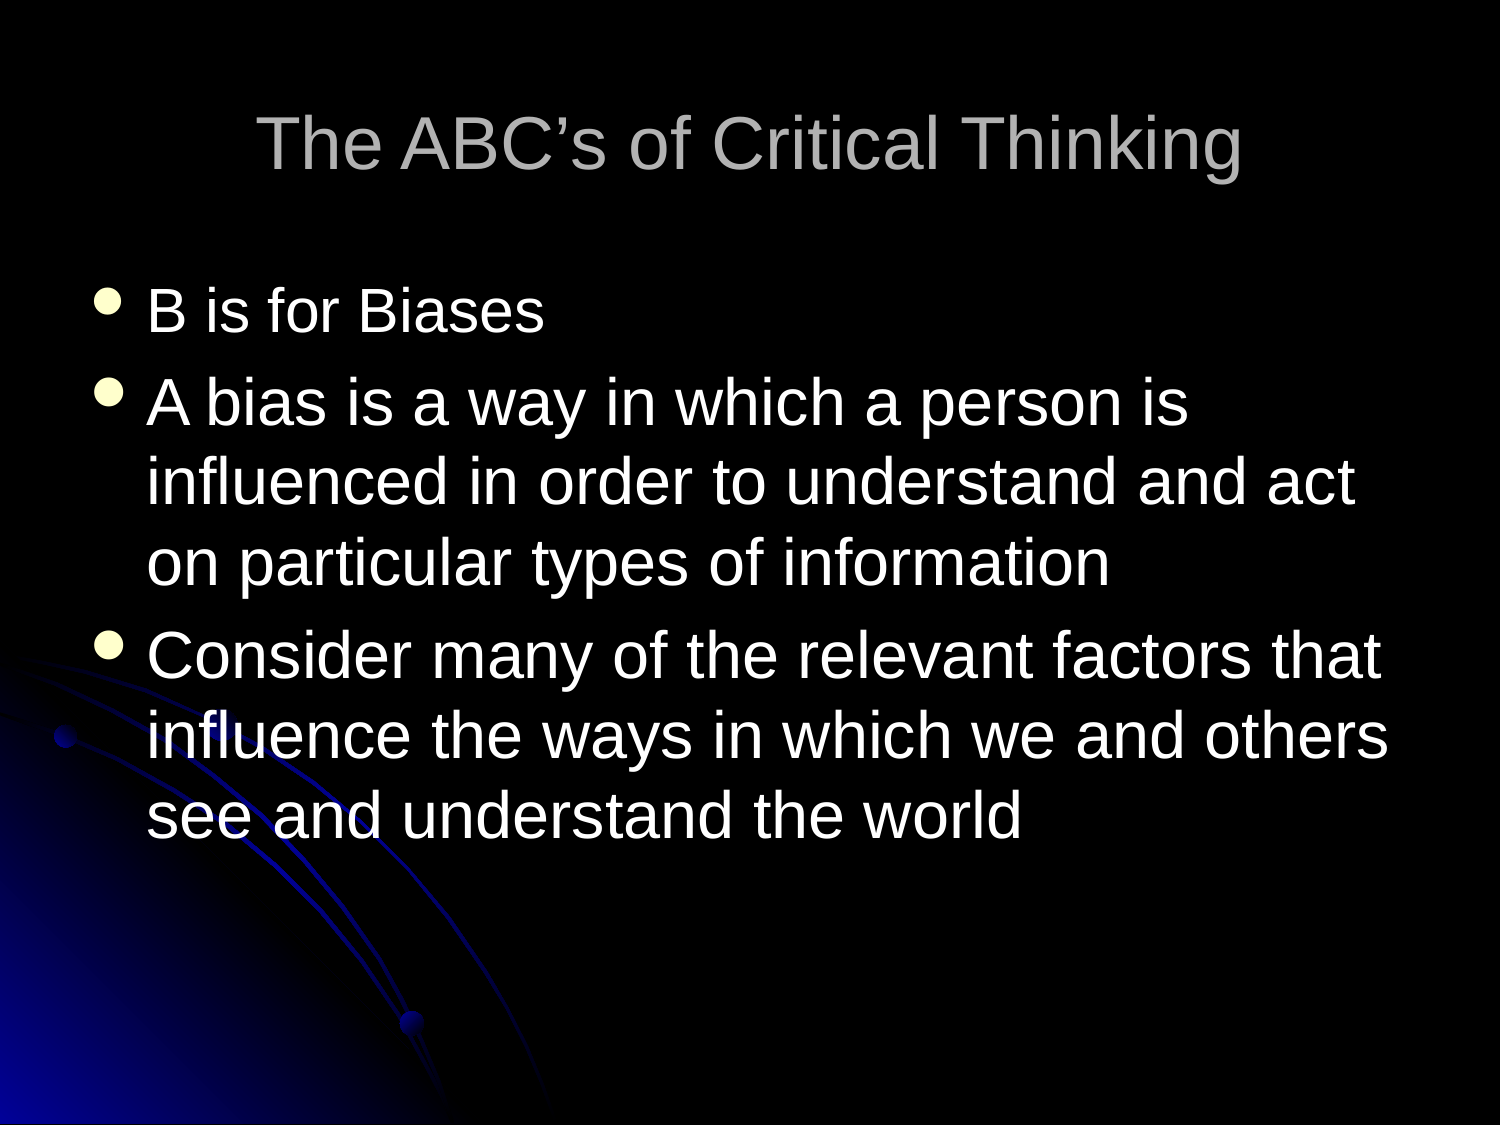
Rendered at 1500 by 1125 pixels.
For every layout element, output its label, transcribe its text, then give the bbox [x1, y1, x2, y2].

title The ABC’s of Critical Thinking [75, 45, 1425, 233]
list B is for Biases A bias is a way in which a person is influenced in order to understand and act on particular types of information Consider many of the relevant factors that influence the ways in which we and others see and understand the world [75, 262, 1425, 1006]
